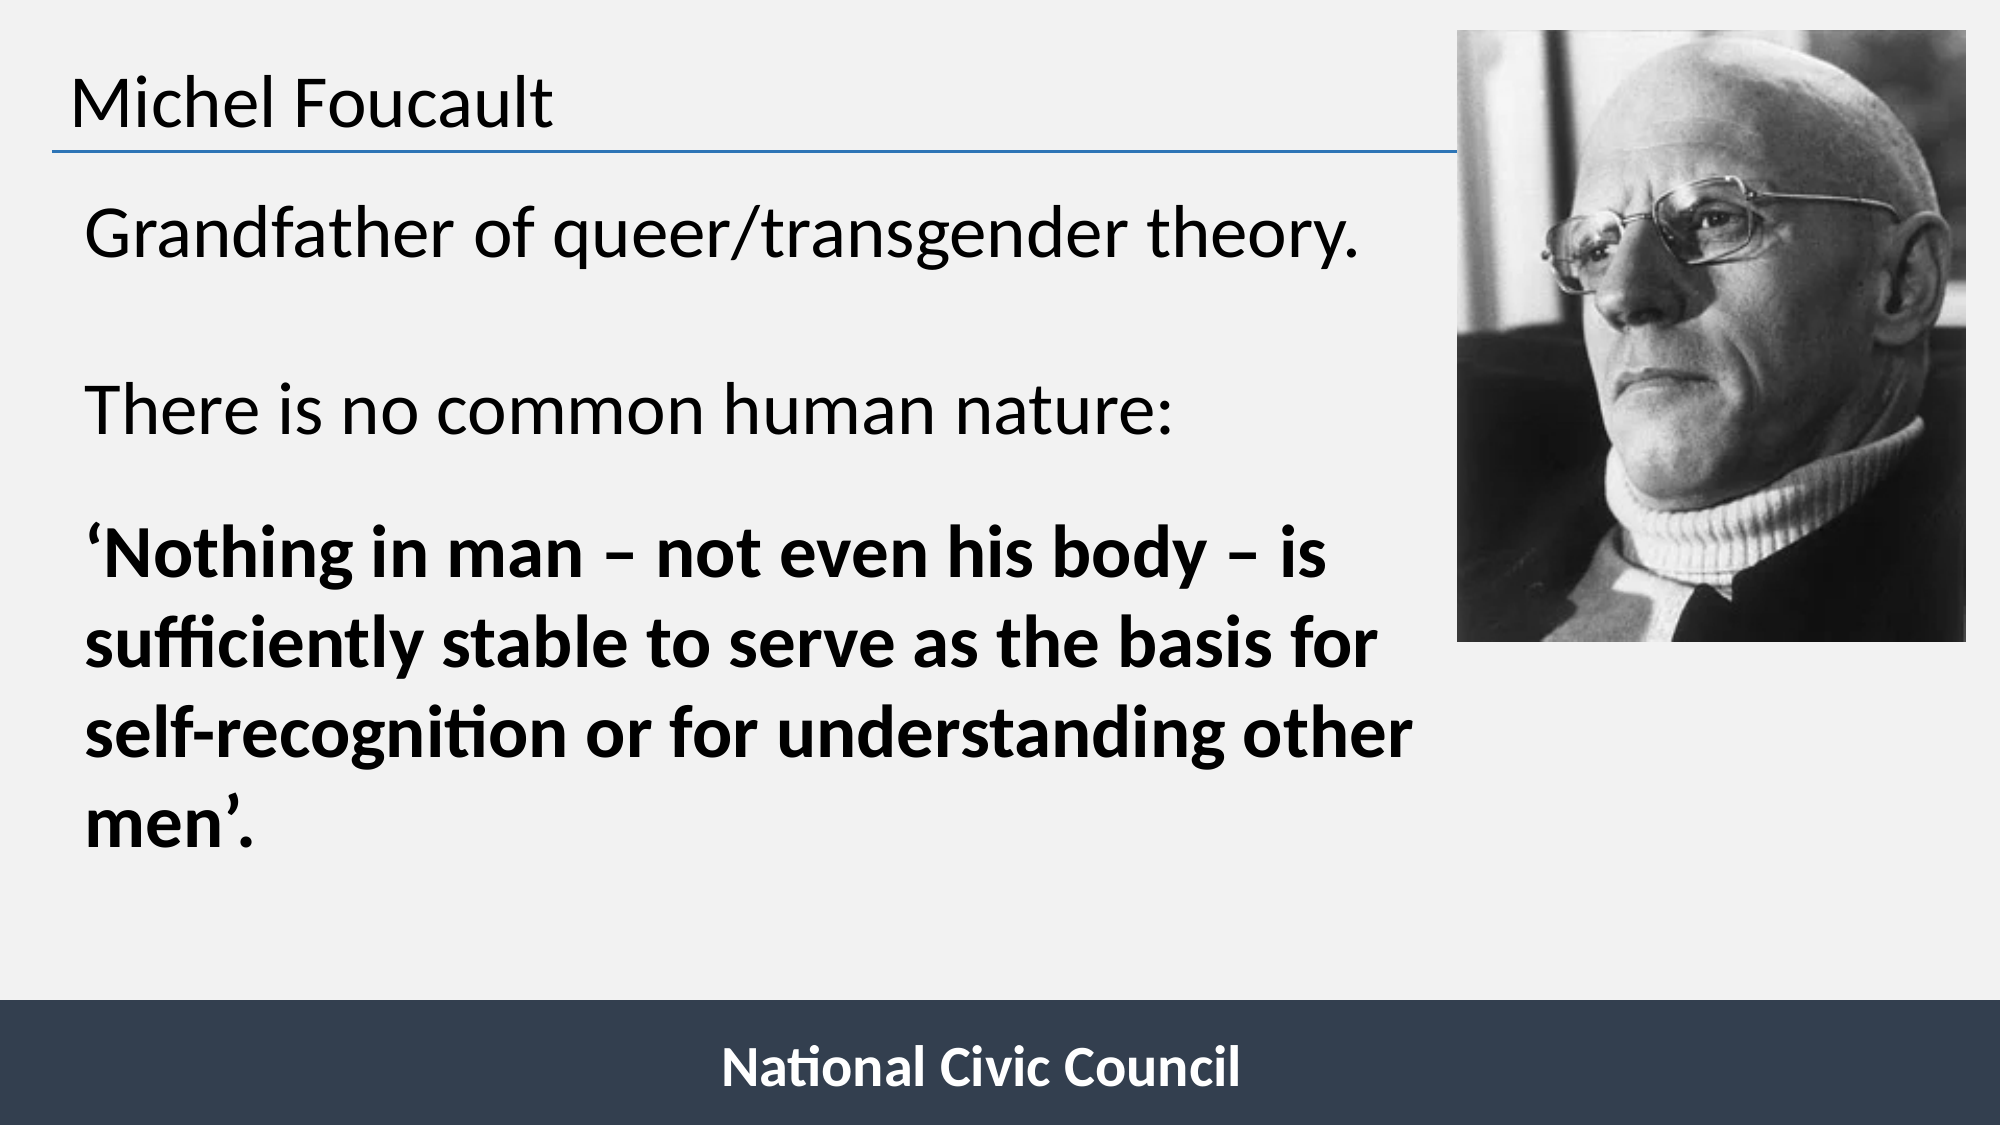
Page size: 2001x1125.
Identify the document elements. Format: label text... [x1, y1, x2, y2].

text_box Michel Foucault [55, 45, 1457, 150]
text_box National Civic Council [706, 1020, 1466, 1105]
text_box Grandfather of queer/transgender theory. There is no common human nature: ‘Nothing in man – not even his body – is sufficiently stable to serve as the basis for self-recognition or for understanding other men’. [62, 174, 1491, 870]
text_box [0, 1000, 2000, 1125]
picture [1457, 30, 1966, 642]
